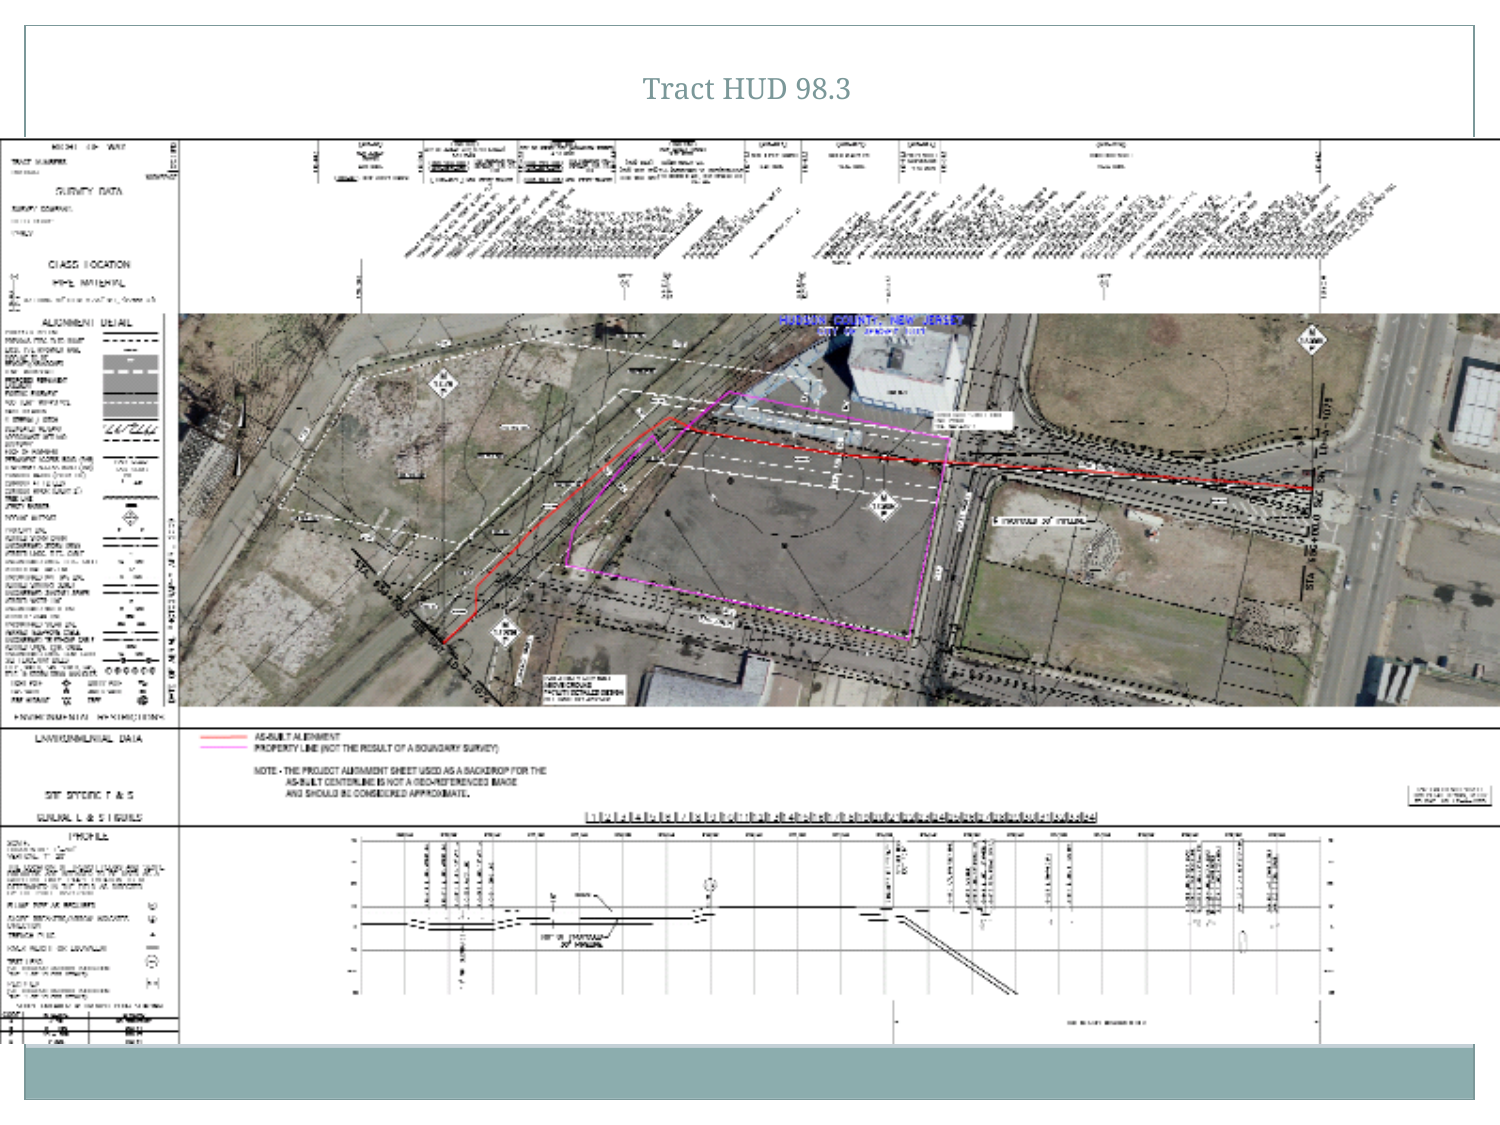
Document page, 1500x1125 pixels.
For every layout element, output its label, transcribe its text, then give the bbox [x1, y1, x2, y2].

picture [0, 137, 1500, 1044]
title Tract HUD 98.3 [49, 37, 1445, 113]
